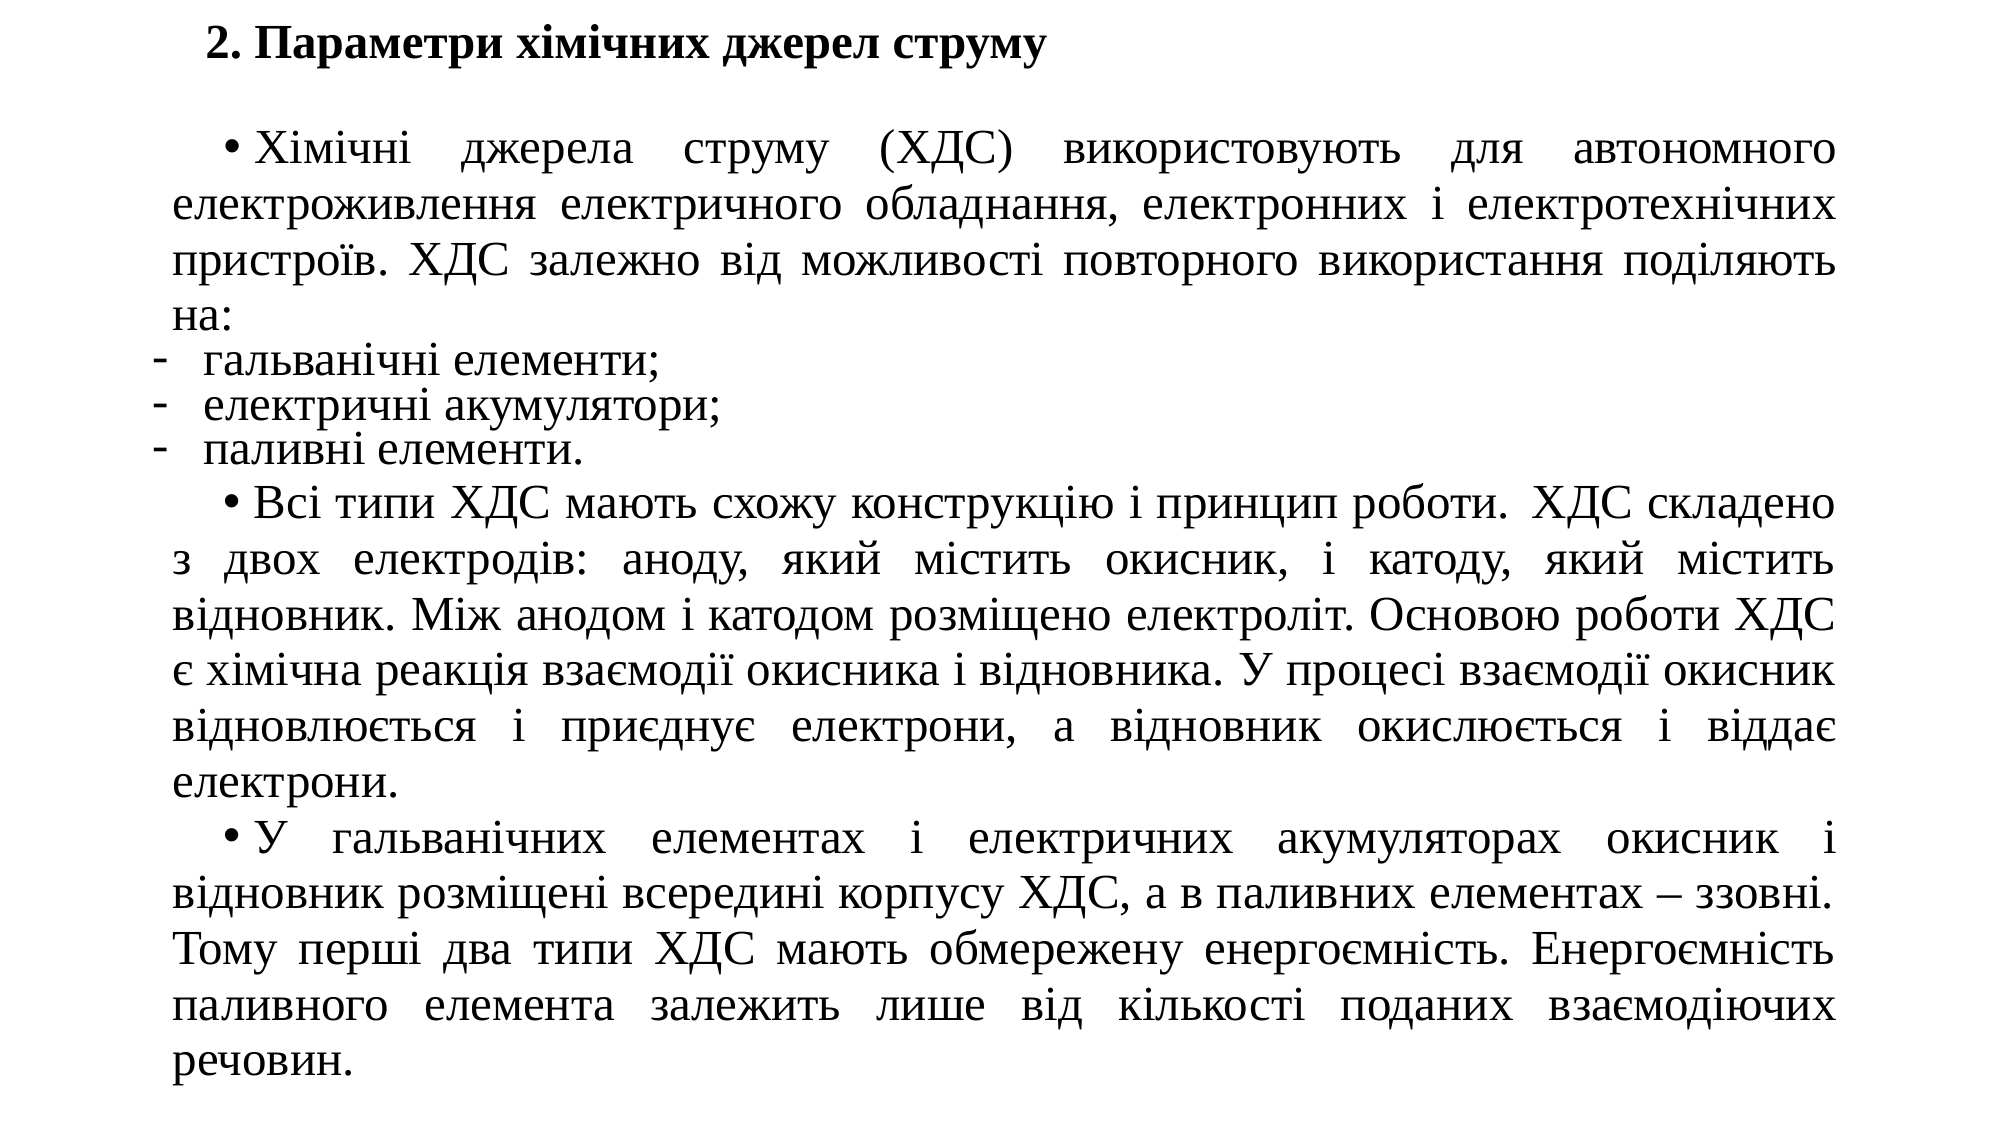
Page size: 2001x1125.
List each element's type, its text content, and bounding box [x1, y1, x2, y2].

list 2. Параметри хімічних джерел струму Хімічні джерела струму (ХДС) використовують для автономного електроживлення електричного обладнання, електронних і електротехнічних пристроїв. ХДС залежно від можливості повторного використання поділяють на: гальванічні елементи; електричні акумулятори; паливні елементи. Всі типи ХДС мають схожу конструкцію і принцип роботи. ХДС складено з двох електродів: аноду, який містить окисник, і катоду, який містить відновник. Між анодом і катодом розміщено електроліт. Основою роботи ХДС є хімічна реакція взаємодії окисника і відновника. У процесі взаємодії окисник відновлюється і приєднує електрони, а відновник окислюється і віддає електрони. У гальванічних елементах і електричних акумуляторах окисник і відновник розміщені всередині корпусу ХДС, а в паливних елементах – ззовні. Тому перші два типи ХДС мають обмережену енергоємність. Енергоємність паливного елемента залежить лише від кількості поданих взаємодіючих речовин. [137, 33, 1863, 1101]
